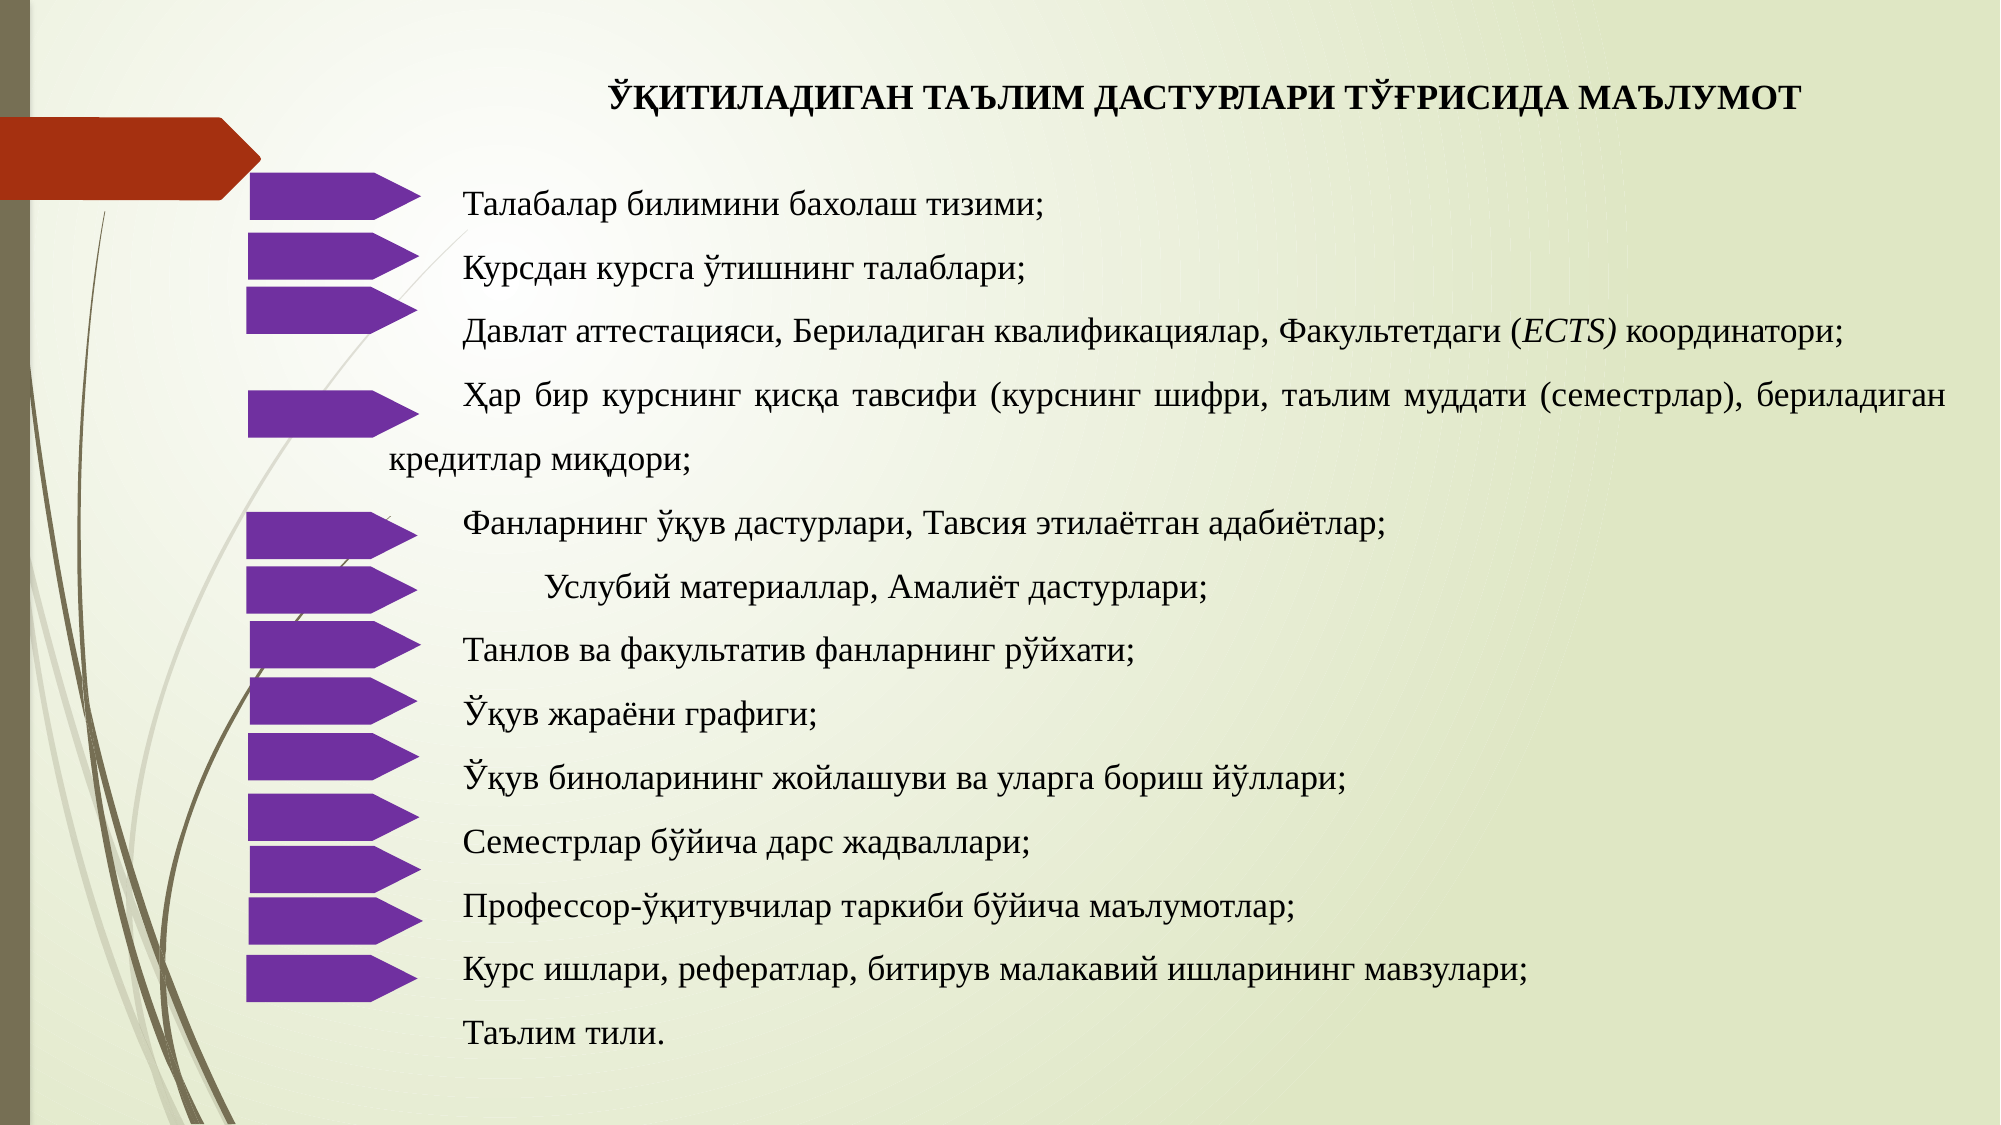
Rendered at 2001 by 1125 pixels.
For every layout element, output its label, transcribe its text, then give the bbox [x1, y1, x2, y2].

text_box [245, 510, 419, 561]
text_box [248, 676, 419, 727]
text_box [248, 171, 423, 222]
text_box [245, 953, 419, 1004]
text_box [245, 565, 419, 615]
text_box [248, 844, 423, 895]
text_box ЎҚИТИЛАДИГАН ТАЪЛИМ ДАСТУРЛАРИ ТЎҒРИСИДА МАЪЛУМОТ Талабалар билимини бахолаш тизими; Курсдан курсга ўтишнинг талаблари; Давлат аттестацияси, Бериладиган квалификациялар, Факультетдаги (ECTS) координатори; Ҳар бир курснинг қисқа тавсифи (курснинг шифри, таълим муддати (семестрлар), бериладиган кредитлар миқдори; Фанларнинг ўқув дастурлари, Тавсия этилаётган адабиётлар; Услубий материаллар, Амалиёт дастурлари; Танлов ва факультатив фанларнинг рўйхати; Ўқув жараёни графиги; Ўқув биноларининг жойлашуви ва уларга бориш йўллари; Семестрлар бўйича дарс жадваллари; Профессор-ўқитувчилар таркиби бўйича маълумотлар; Курс ишлари, рефератлар, битирув малакавий ишларининг мавзулари; Таълим тили. [373, 66, 1962, 1059]
text_box [247, 896, 425, 946]
text_box [245, 285, 419, 336]
text_box [246, 731, 421, 782]
text_box [246, 792, 421, 843]
text_box [248, 619, 423, 670]
text_box [246, 231, 421, 282]
text_box [246, 389, 421, 439]
